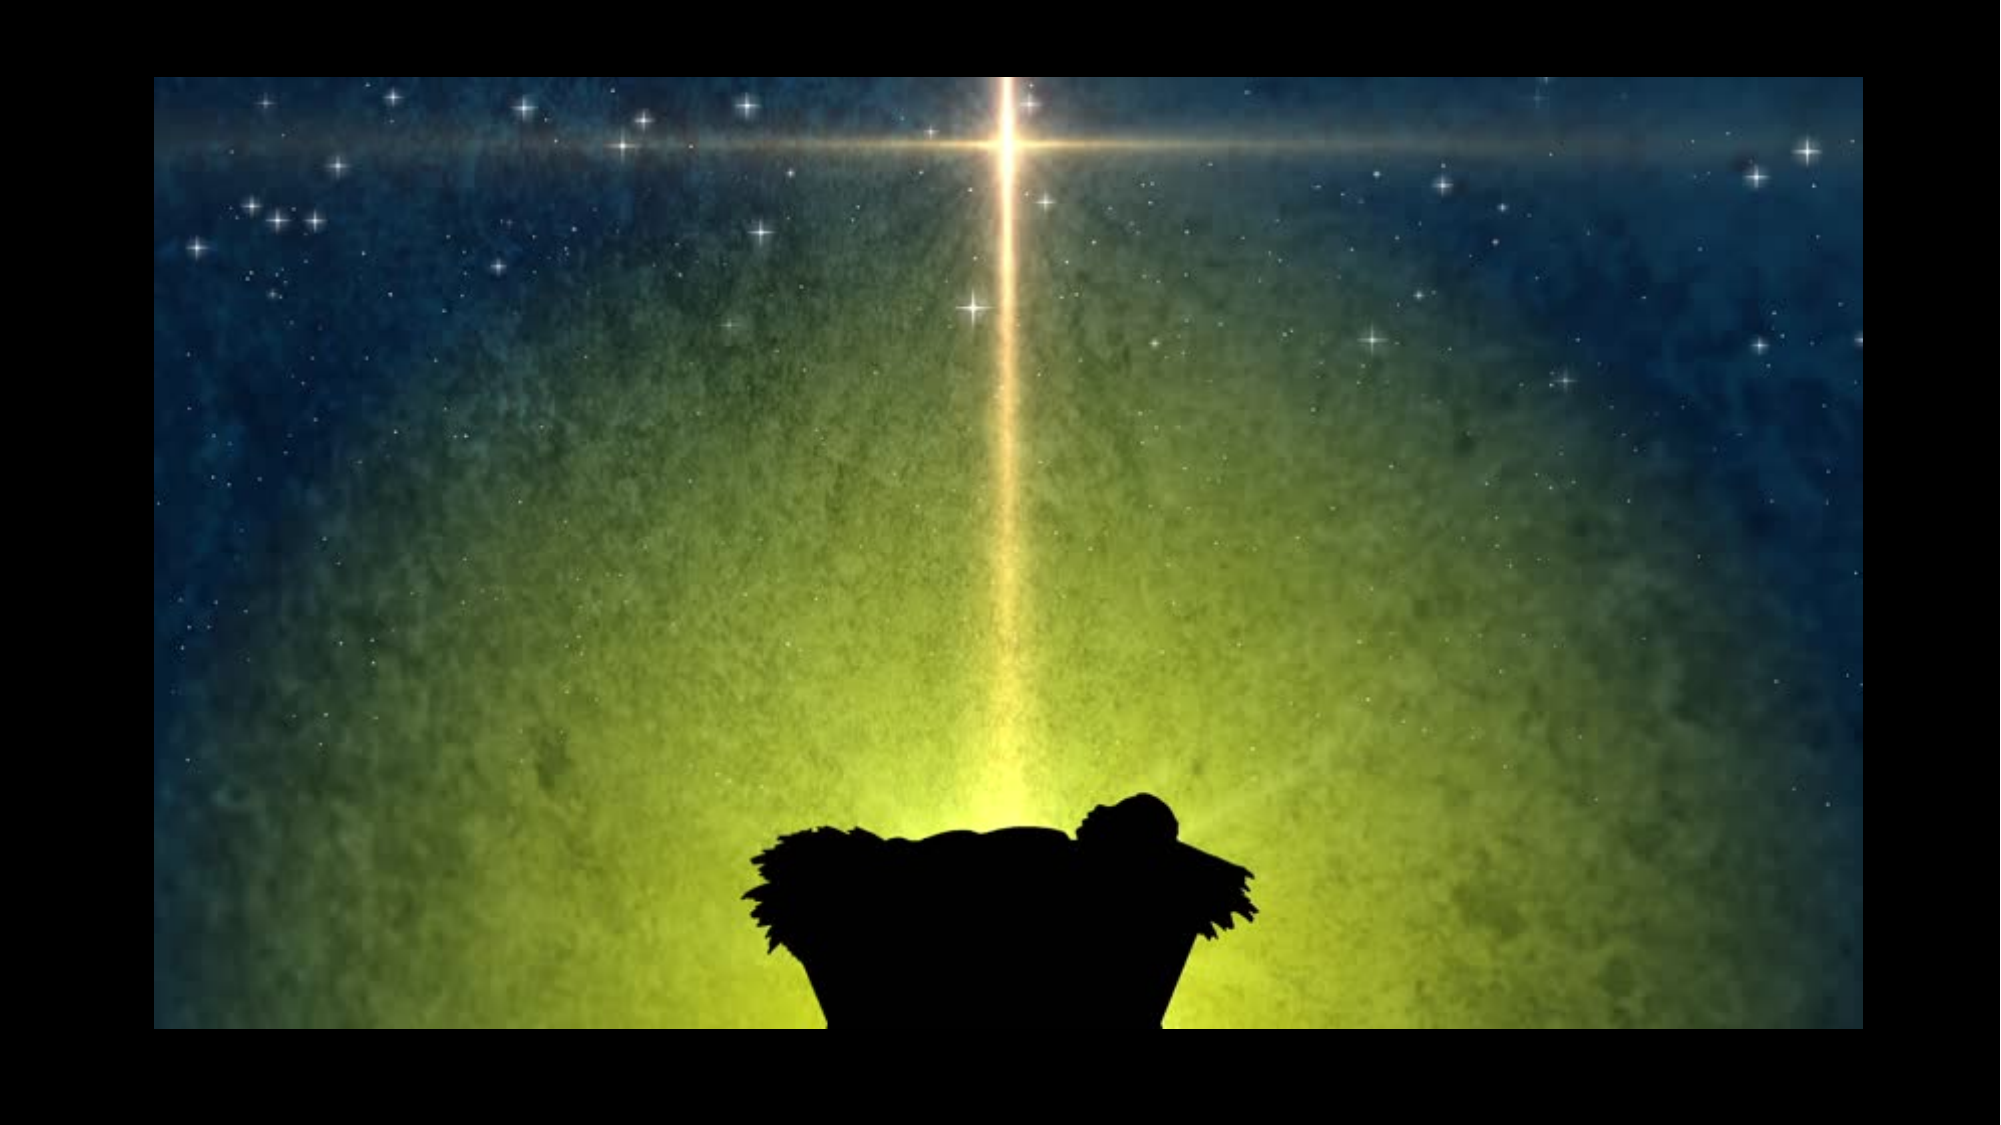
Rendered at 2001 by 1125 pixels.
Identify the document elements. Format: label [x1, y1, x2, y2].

list [154, 77, 1863, 1029]
